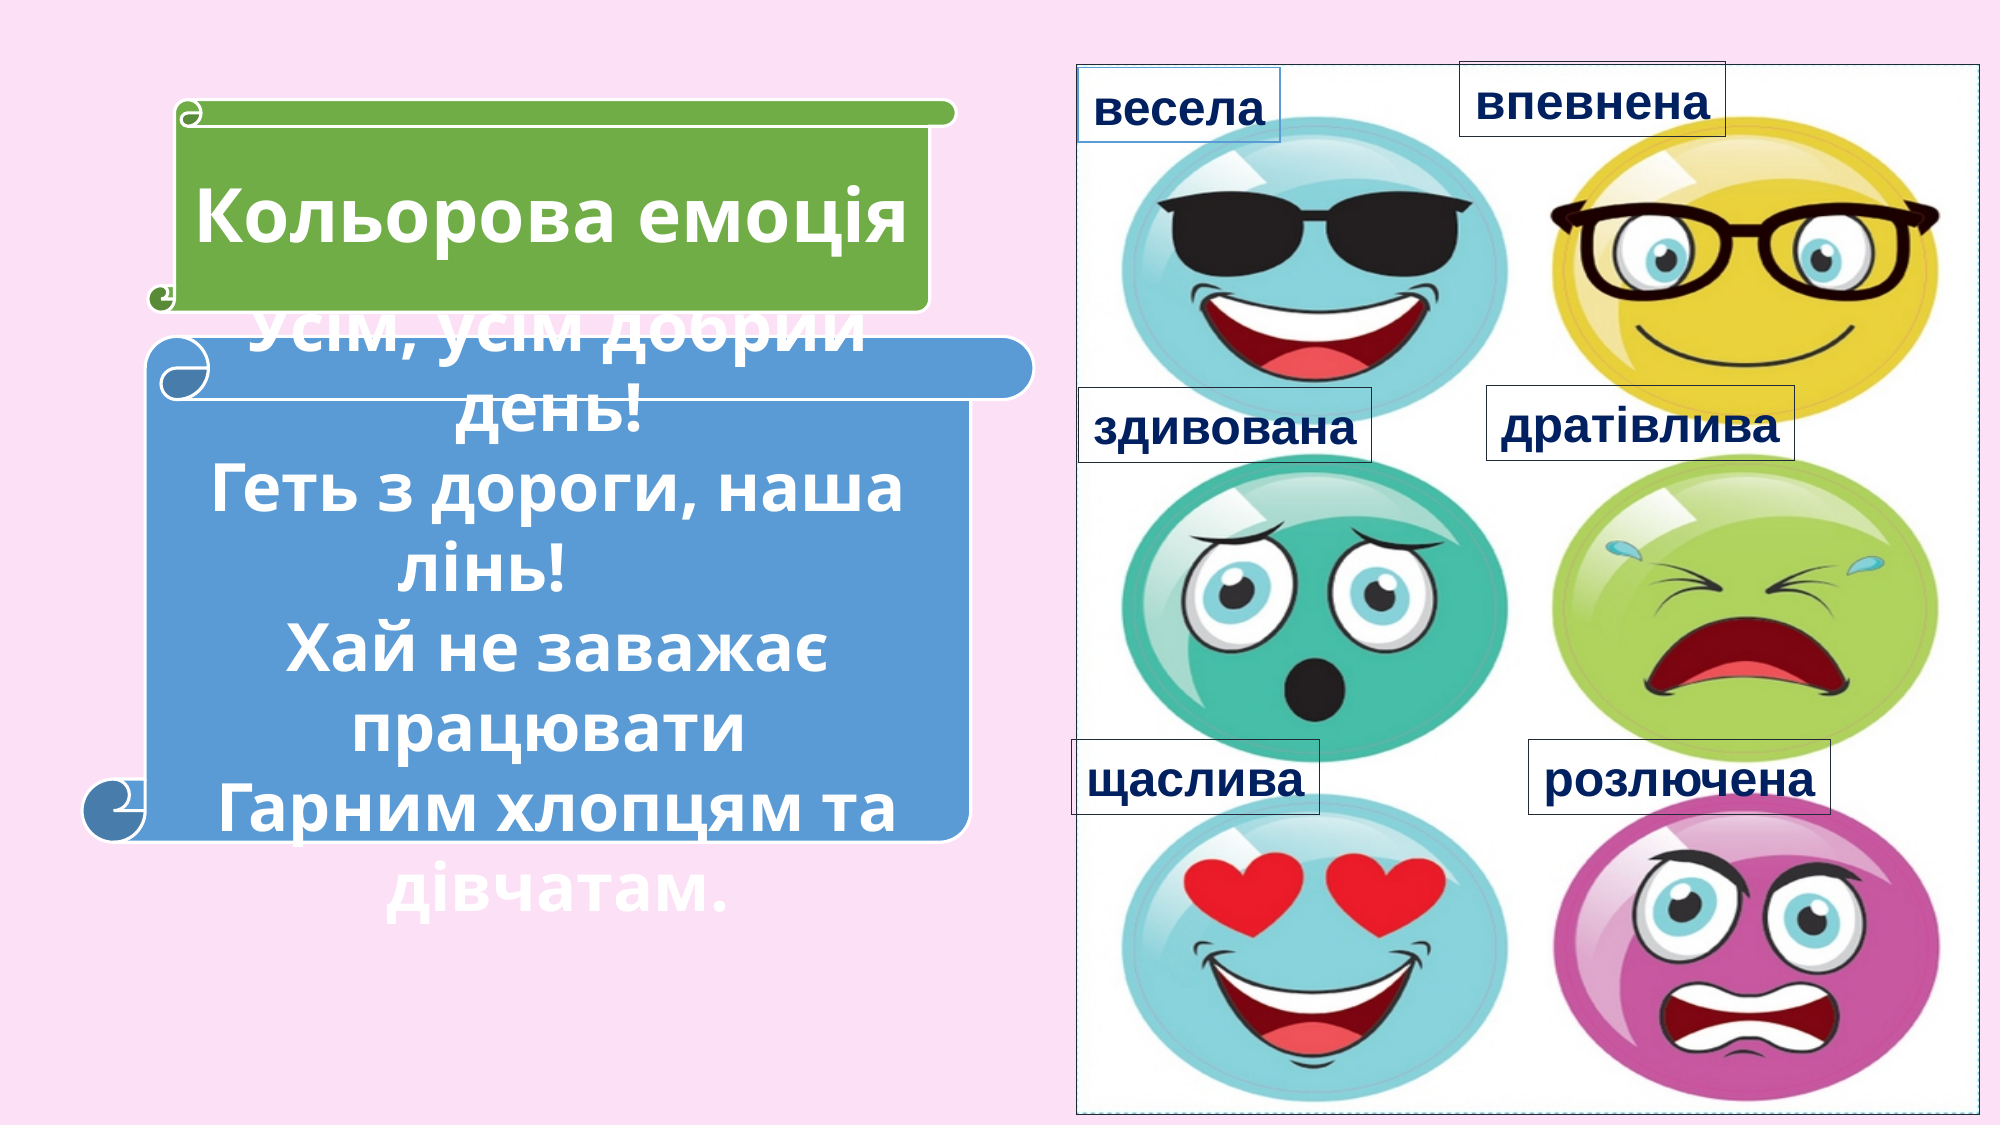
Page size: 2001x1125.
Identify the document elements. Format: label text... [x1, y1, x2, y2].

text_box Кольорова емоція [146, 98, 958, 314]
picture [1076, 64, 1980, 1115]
text_box щаслива [1071, 739, 1076, 815]
text_box Усім, усім добрий день! Геть з дороги, наша лінь! Хай не заважає працювати Гарним хлопцям та дівчатам. [80, 334, 1036, 844]
